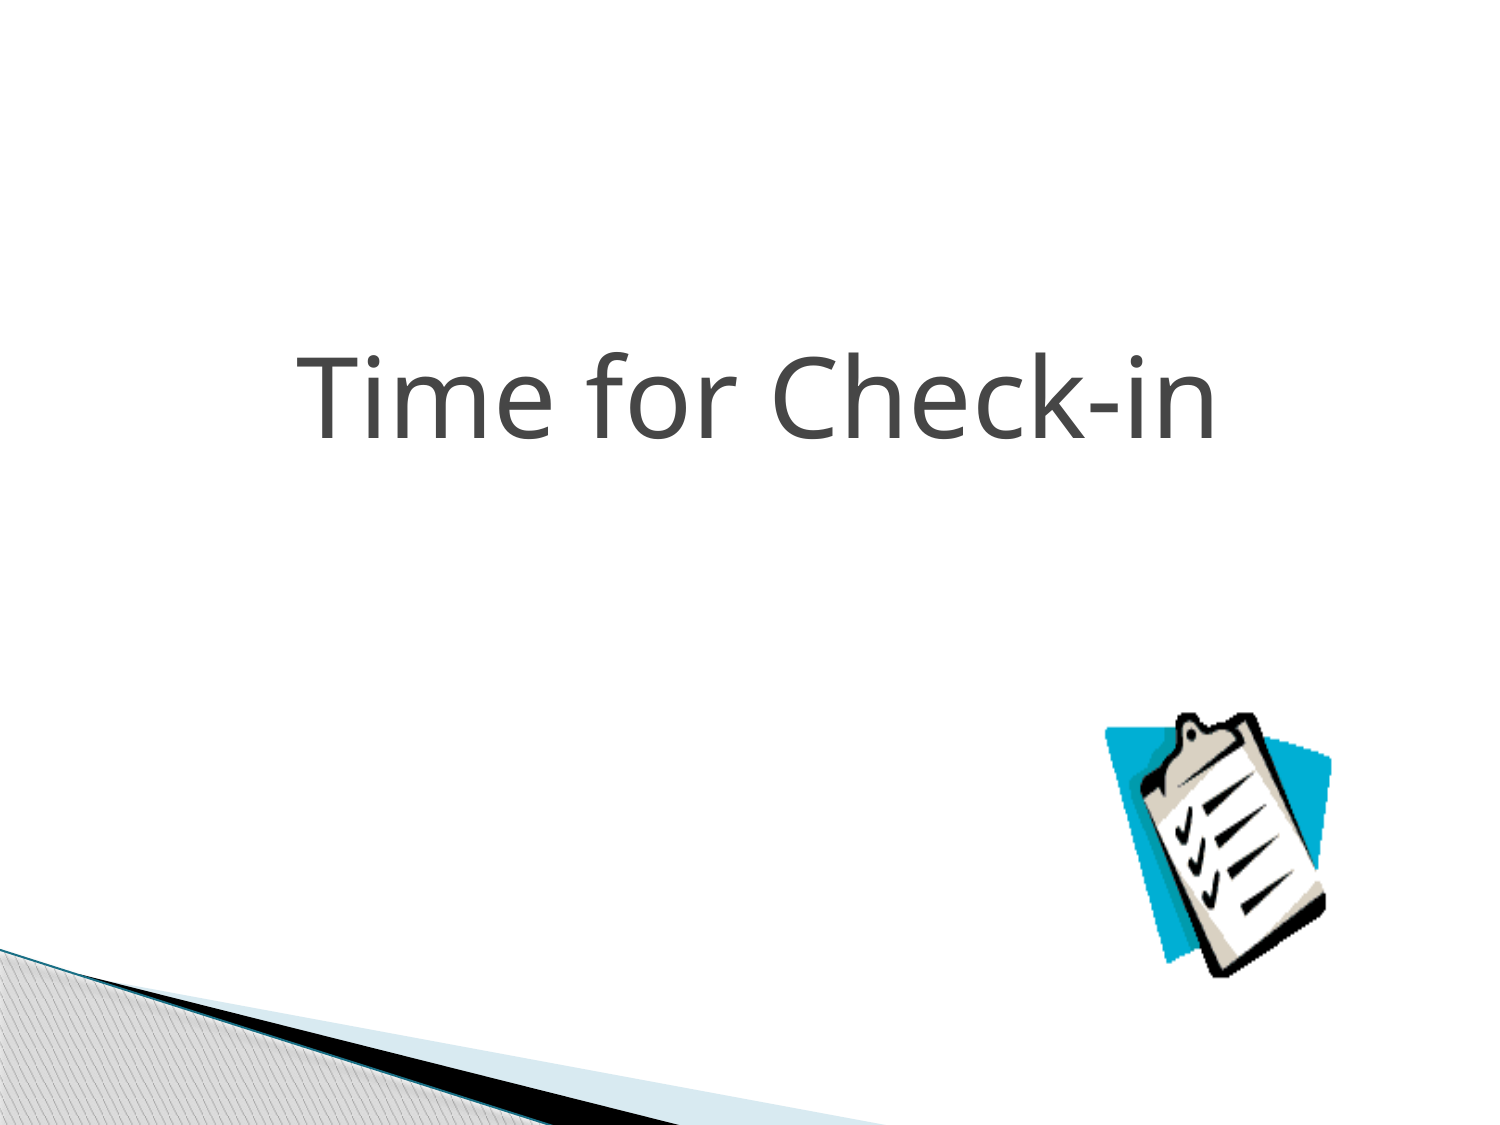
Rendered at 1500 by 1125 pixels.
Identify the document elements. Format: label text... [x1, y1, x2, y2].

list Time for Check-in [75, 242, 1425, 986]
picture [1099, 699, 1341, 988]
